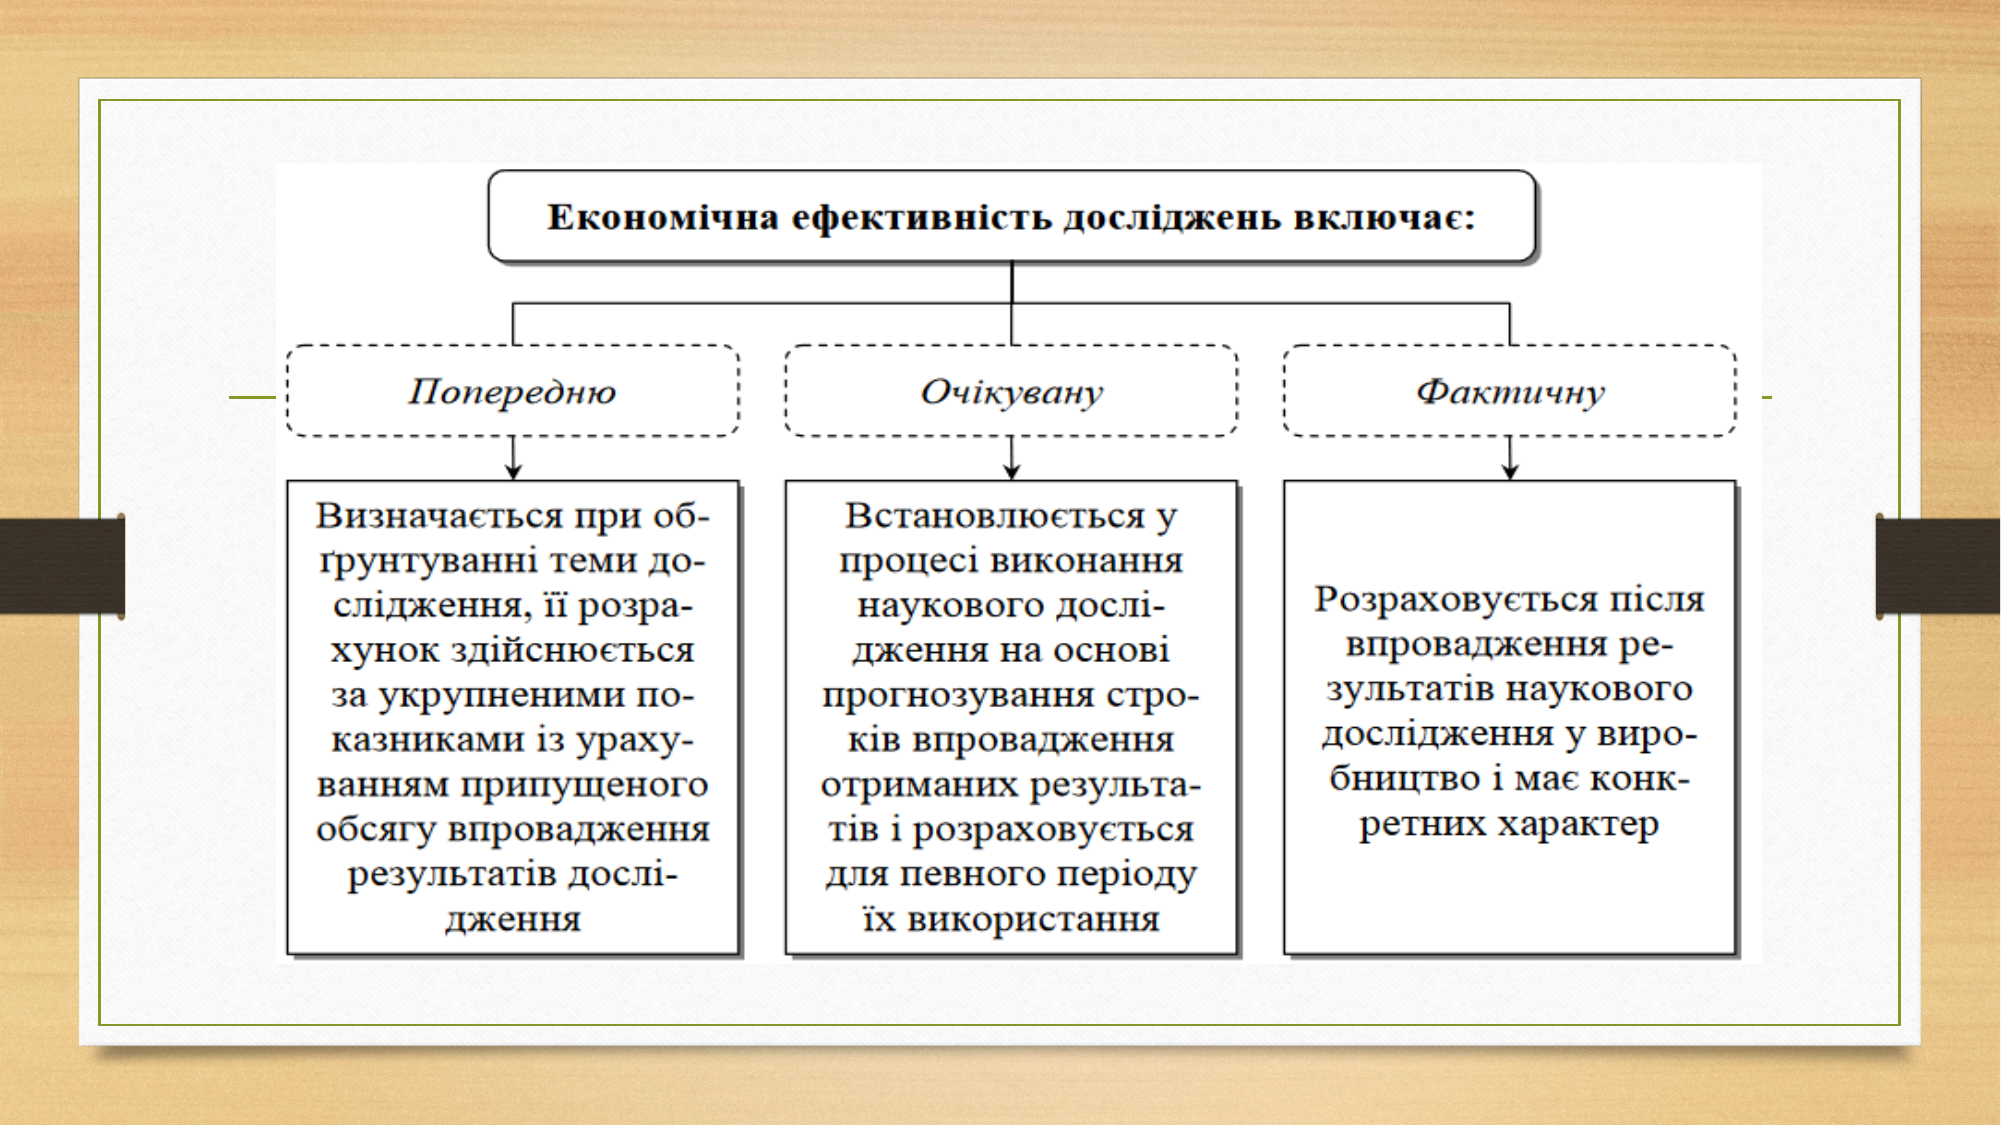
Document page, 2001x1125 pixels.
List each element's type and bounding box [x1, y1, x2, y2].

picture [0, 0, 2001, 1125]
list [276, 163, 1762, 965]
